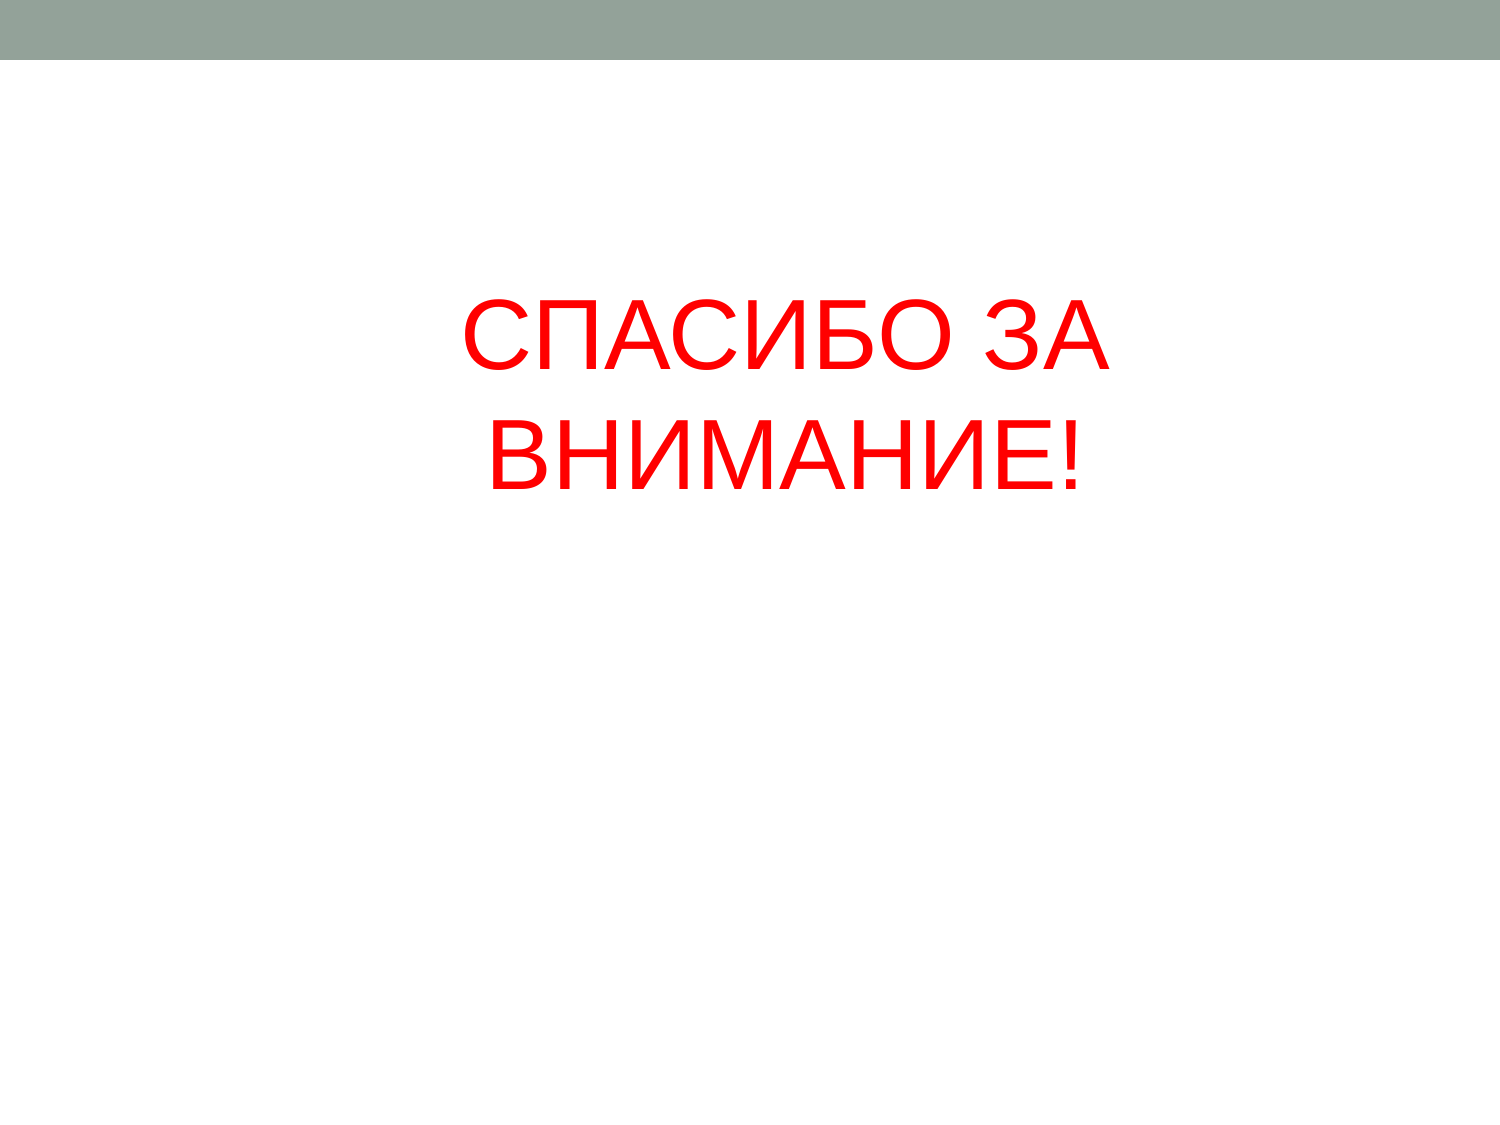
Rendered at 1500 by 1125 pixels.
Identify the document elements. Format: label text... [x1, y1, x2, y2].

list СПАСИБО ЗА ВНИМАНИЕ! [312, 262, 1258, 1063]
